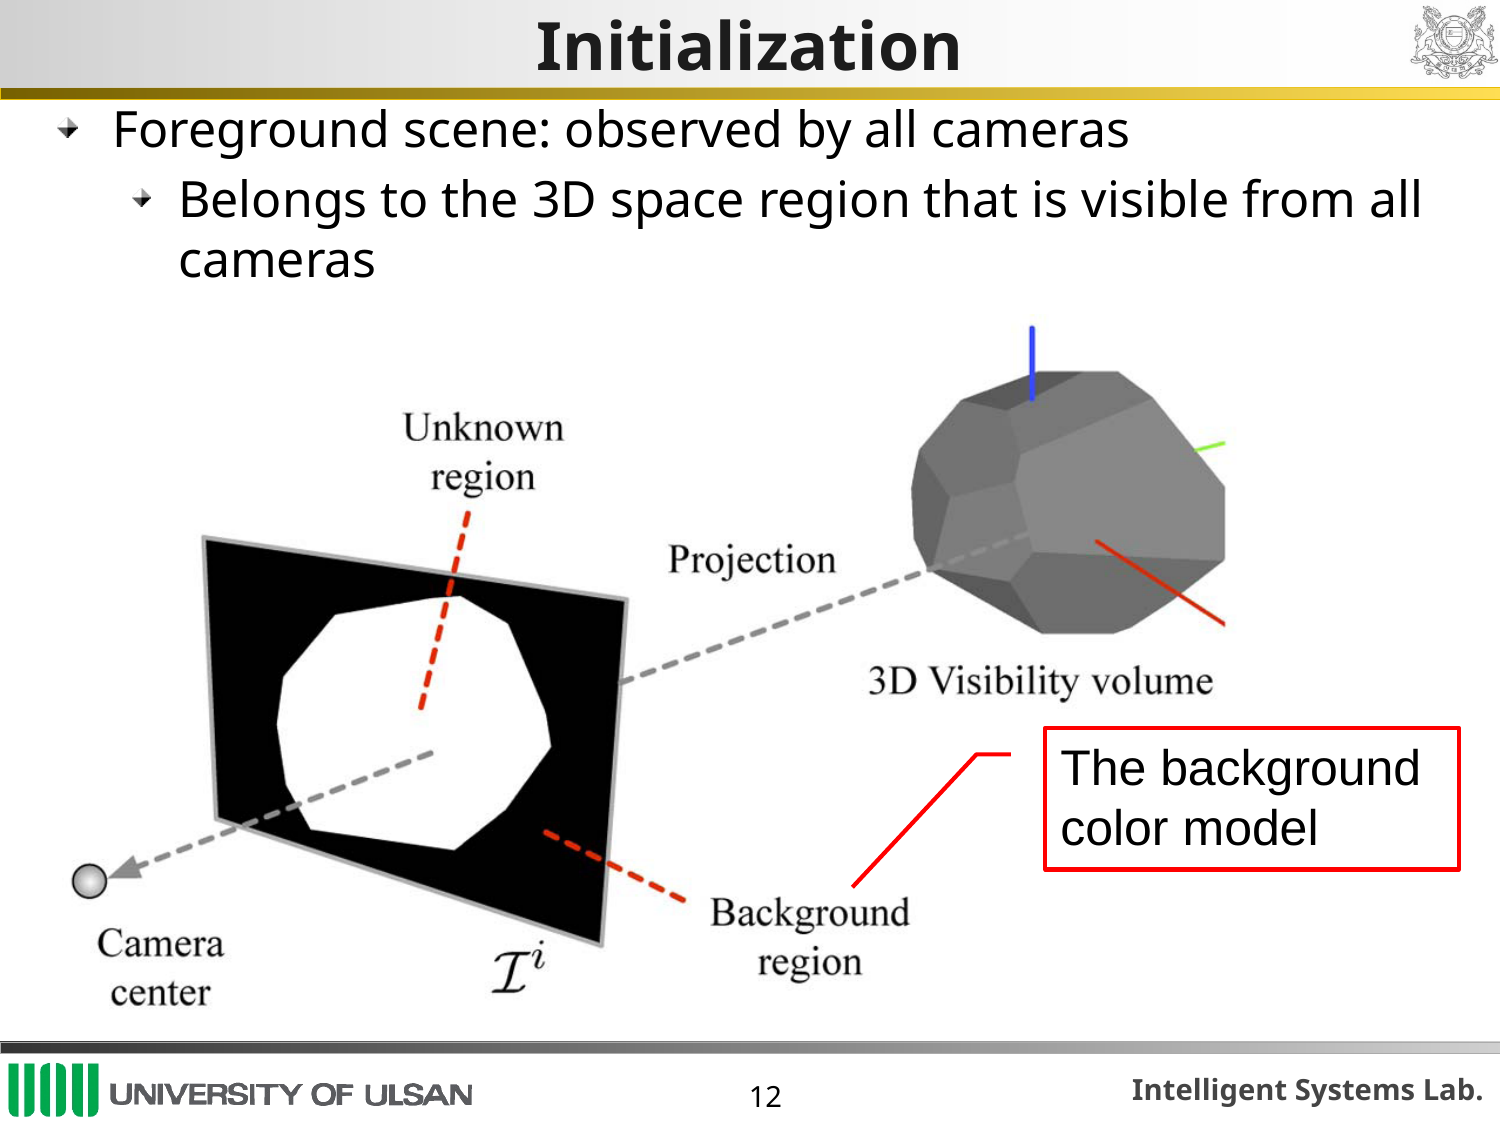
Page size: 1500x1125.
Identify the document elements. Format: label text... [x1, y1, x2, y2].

picture [5, 1058, 101, 1118]
text_box The background color model [1251, 726, 1461, 872]
list Foreground scene: observed by all cameras Belongs to the 3D space region that is visible from all cameras [41, 89, 1459, 1035]
picture [56, 116, 78, 138]
title Initialization [0, 0, 1500, 88]
picture [52, 314, 1248, 1014]
picture [131, 187, 151, 207]
